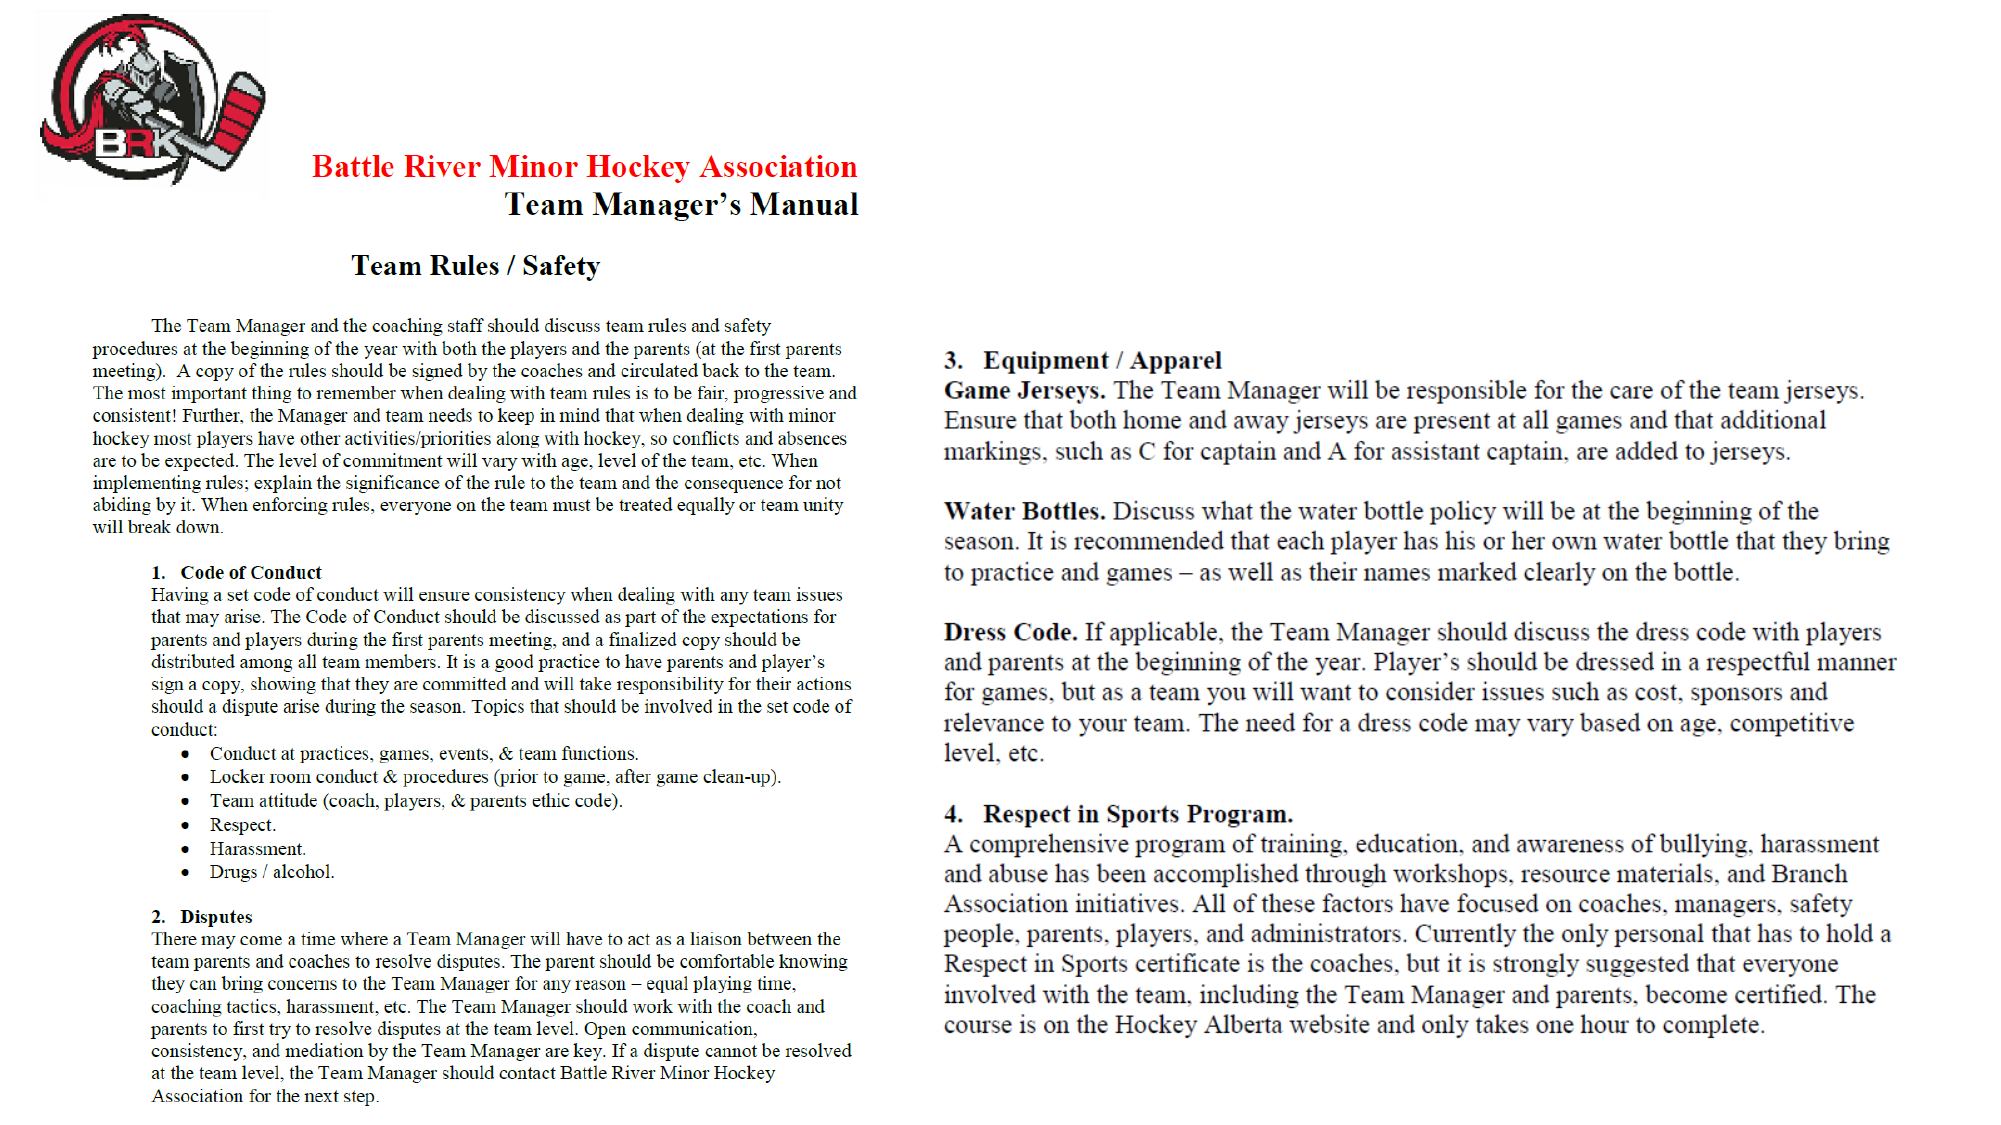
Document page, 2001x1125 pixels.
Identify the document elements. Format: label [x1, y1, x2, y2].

picture [914, 314, 1936, 1125]
picture [35, 0, 864, 1125]
